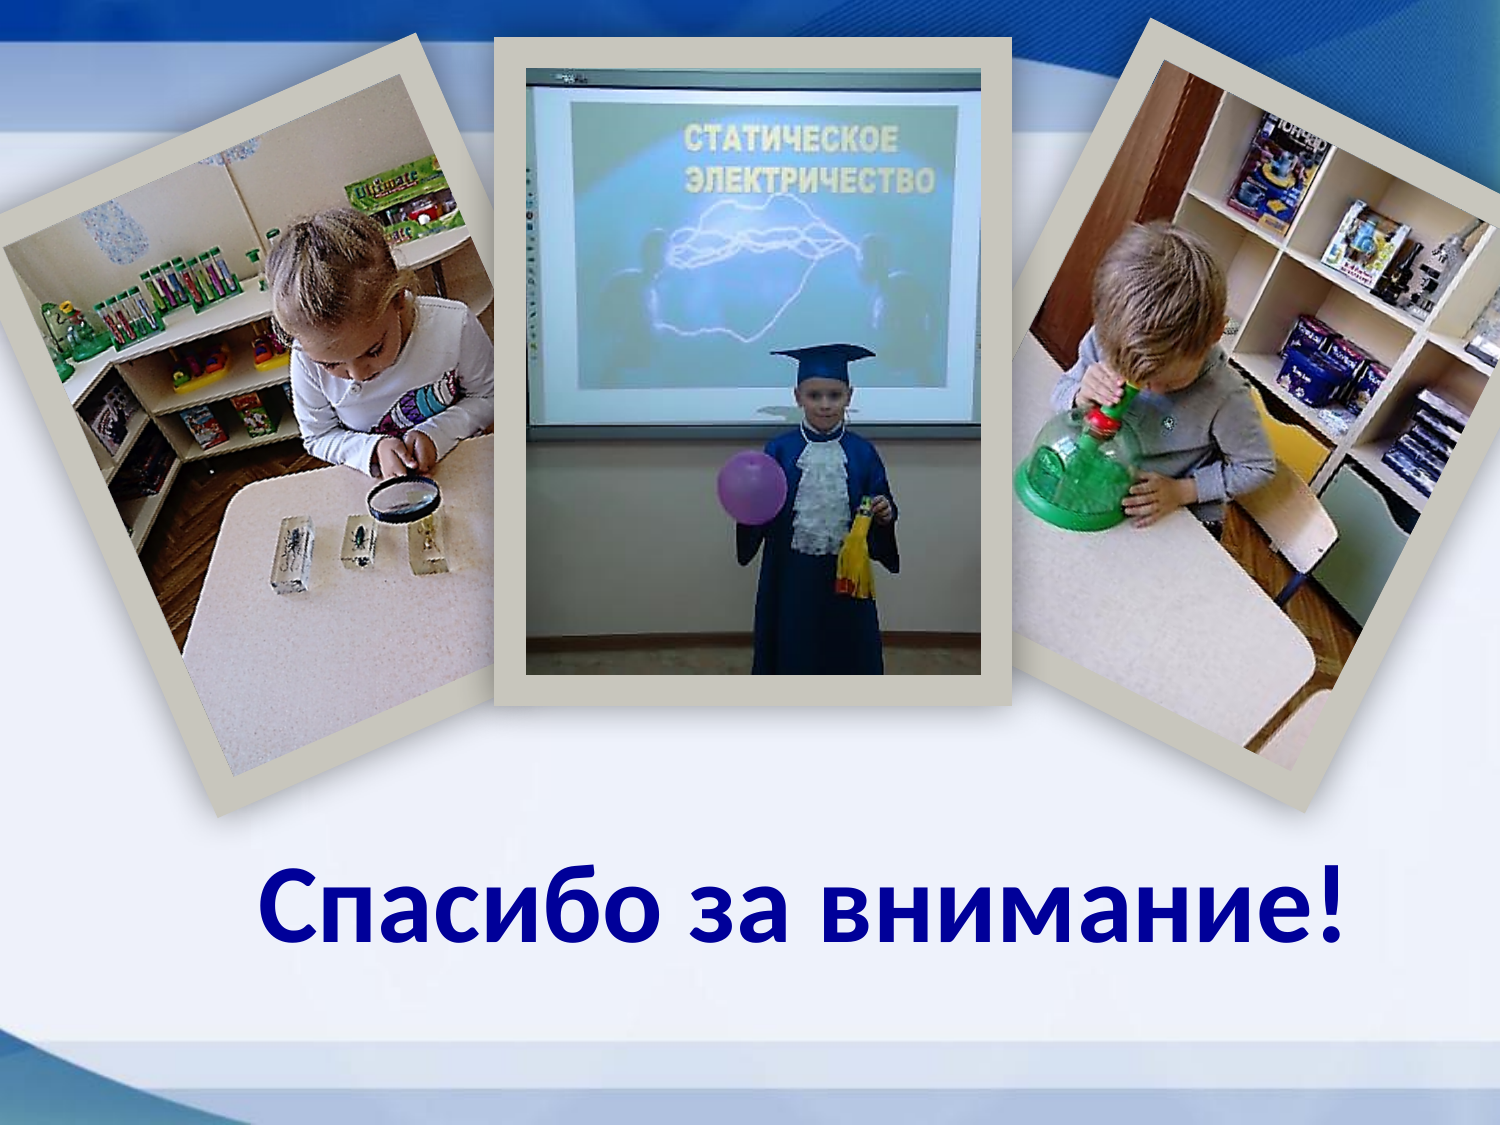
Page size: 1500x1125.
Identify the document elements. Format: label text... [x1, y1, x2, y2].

picture [0, 0, 1500, 1125]
text_box Спасибо за внимание! [243, 822, 1366, 973]
